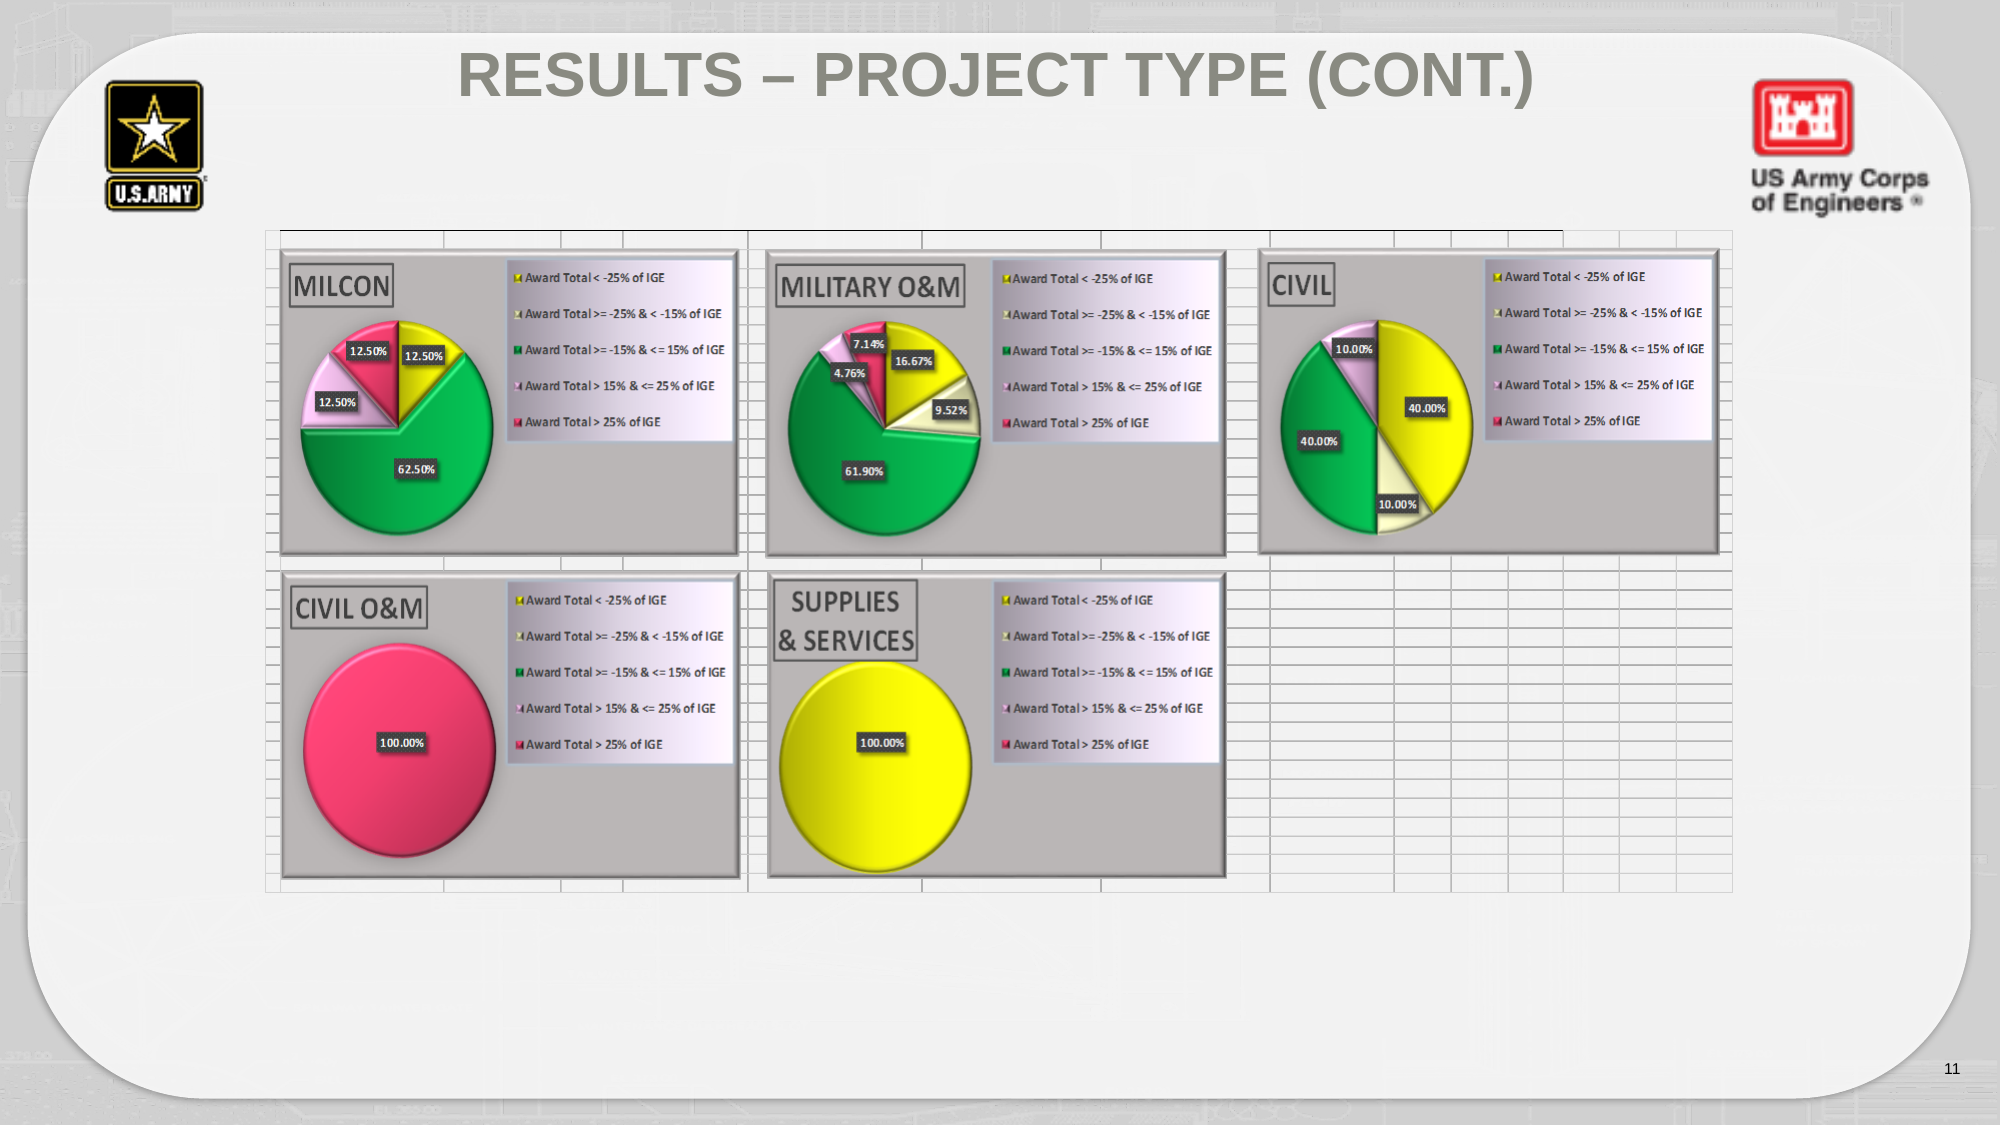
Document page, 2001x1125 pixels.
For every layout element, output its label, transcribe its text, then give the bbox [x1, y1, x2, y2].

picture [0, 2, 1998, 1125]
title Results – project type (cont.) [322, 0, 1673, 188]
slide_number 11 [1816, 1038, 1976, 1099]
